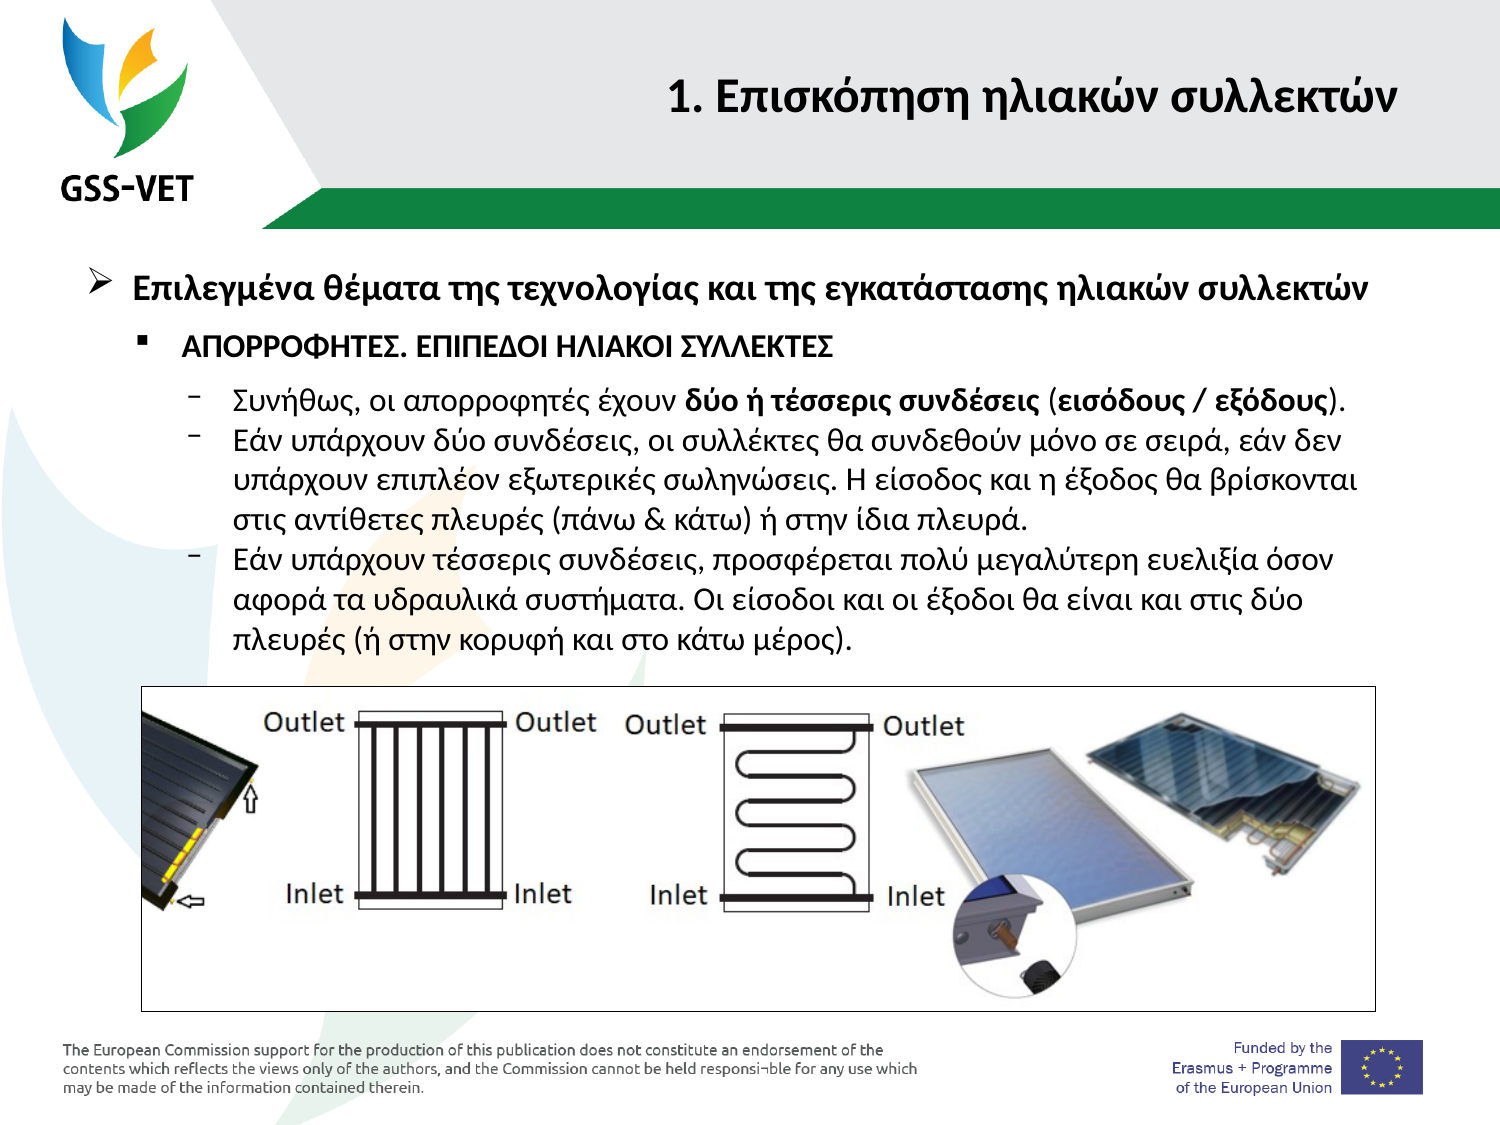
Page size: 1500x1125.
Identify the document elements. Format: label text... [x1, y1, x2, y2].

text_box Επιλεγμένα θέματα της τεχνολογίας και της εγκατάστασης ηλιακών συλλεκτών [71, 255, 1388, 316]
text_box ΑΠΟΡΡΟΦΗΤΕΣ. ΕΠΙΠΕΔΟΙ ΗΛΙΑΚΟΙ ΣΥΛΛΕΚΤΕΣ [119, 316, 963, 372]
picture [0, 0, 1500, 1125]
text_box Συνήθως, οι απορροφητές έχουν δύο ή τέσσερις συνδέσεις (εισόδους / εξόδους). Εάν υπάρχουν δύο συνδέσεις, οι συλλέκτες θα συνδεθούν μόνο σε σειρά, εάν δεν υπάρχουν επιπλέον εξωτερικές σωληνώσεις. Η είσοδος και η έξοδος θα βρίσκονται στις αντίθετες πλευρές (πάνω & κάτω) ή στην ίδια πλευρά. Εάν υπάρχουν τέσσερις συνδέσεις, προσφέρεται πολύ μεγαλύτερη ευελιξία όσον αφορά τα υδραυλικά συστήματα. Οι είσοδοι και οι έξοδοι θα είναι και στις δύο πλευρές (ή στην κορυφή και στο κάτω μέρος). [171, 370, 1424, 665]
title 1. Επισκόπηση ηλιακών συλλεκτών [324, 0, 1425, 185]
